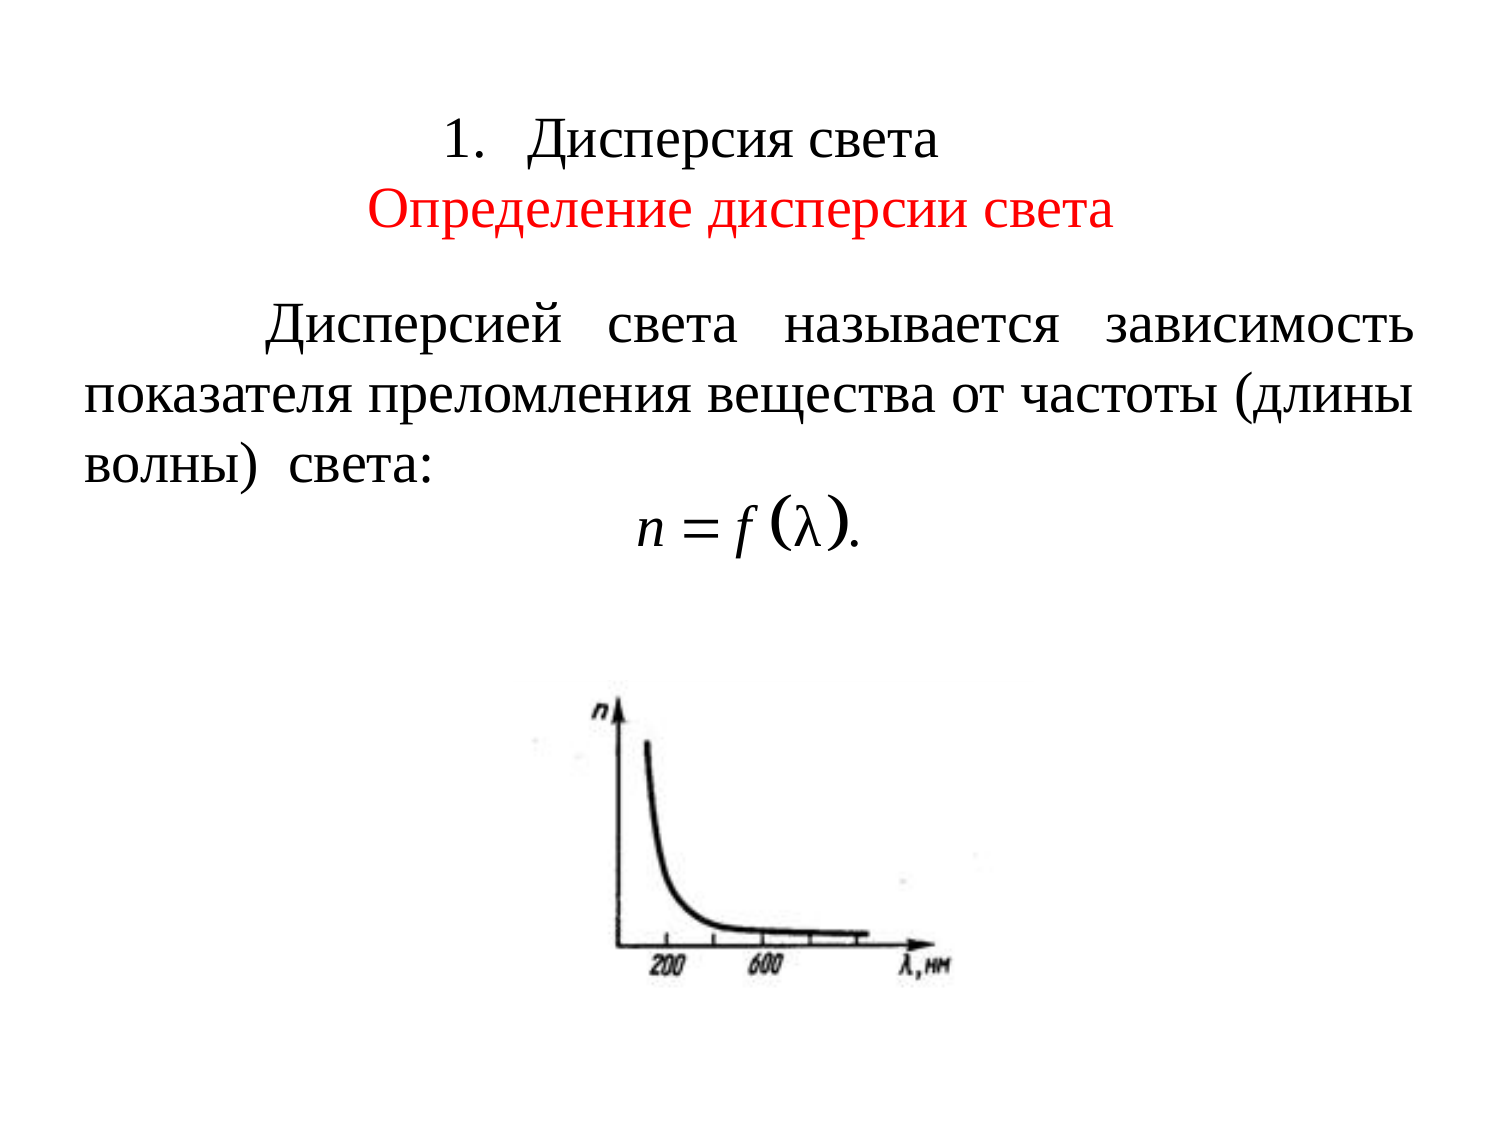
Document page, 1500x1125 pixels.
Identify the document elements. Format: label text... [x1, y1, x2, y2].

text_box Дисперсия света Определение дисперсии света [53, 91, 1500, 247]
text_box Дисперсией света называется зависимость показателя преломления вещества от частоты (длины волны) света: [70, 276, 1430, 502]
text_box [632, 491, 863, 572]
picture [513, 680, 1034, 1012]
